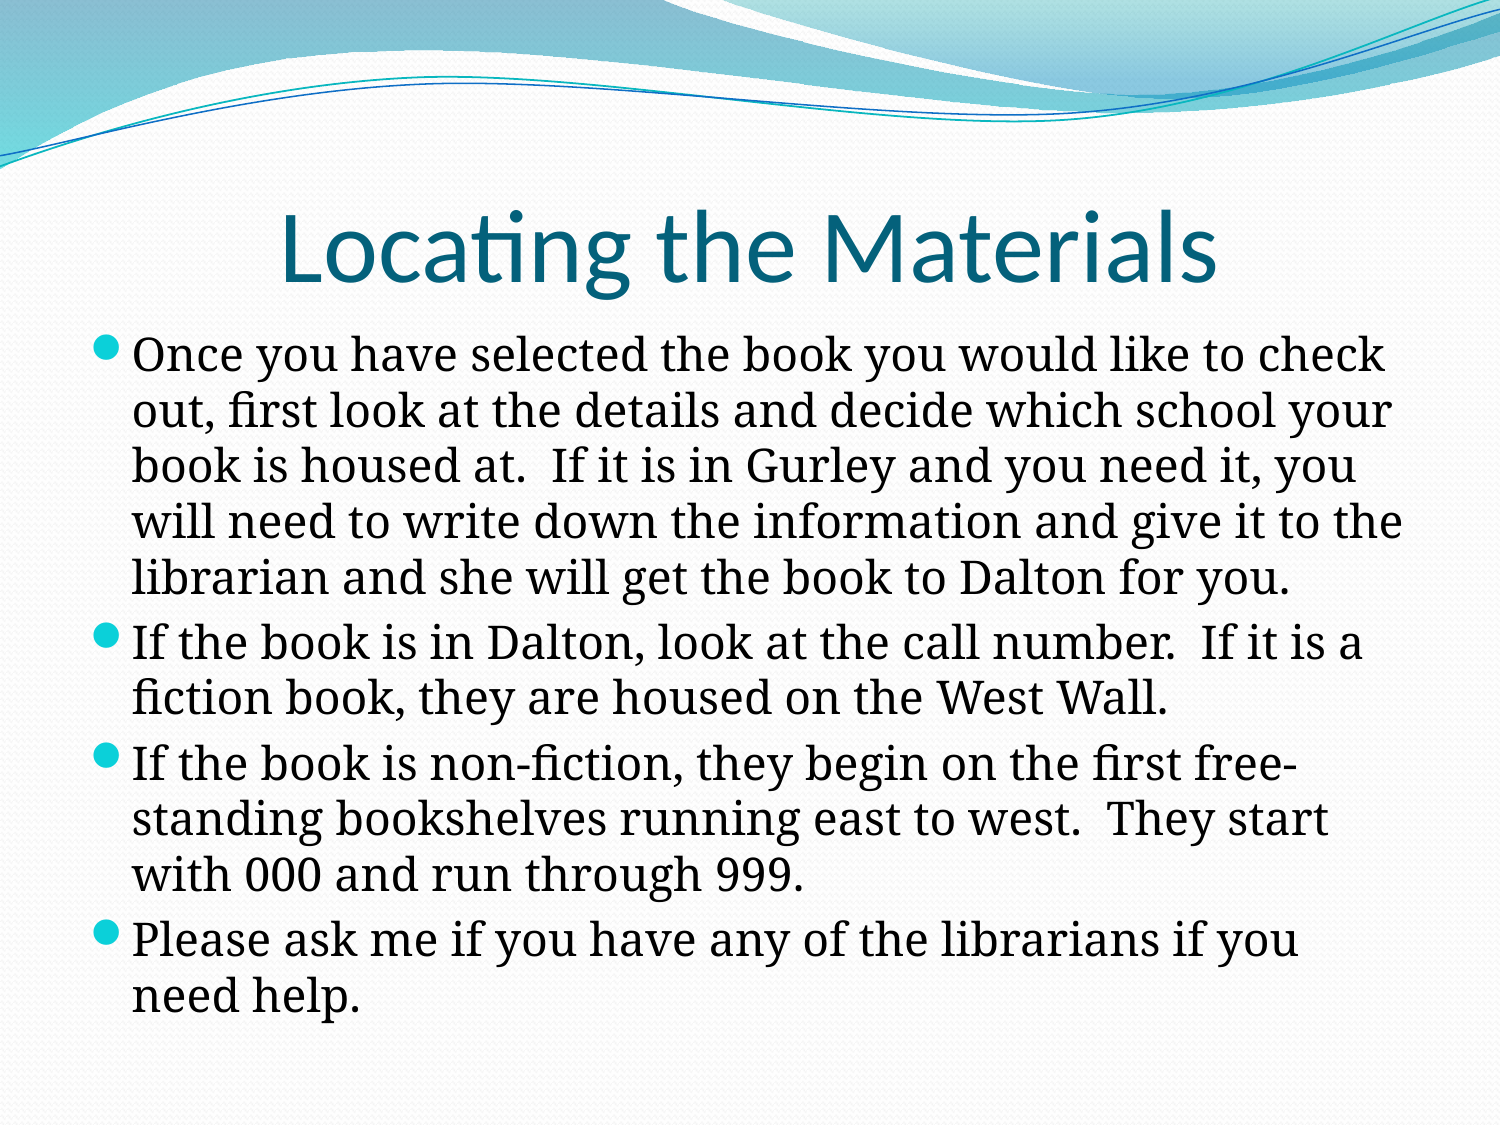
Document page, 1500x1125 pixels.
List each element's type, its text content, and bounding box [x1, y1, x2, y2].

list Once you have selected the book you would like to check out, first look at the details and decide which school your book is housed at. If it is in Gurley and you need it, you will need to write down the information and give it to the librarian and she will get the book to Dalton for you. If the book is in Dalton, look at the call number. If it is a fiction book, they are housed on the West Wall. If the book is non-fiction, they begin on the first free-standing bookshelves running east to west. They start with 000 and run through 999. Please ask me if you have any of the librarians if you need help. [75, 317, 1425, 1038]
title Locating the Materials [75, 115, 1425, 303]
